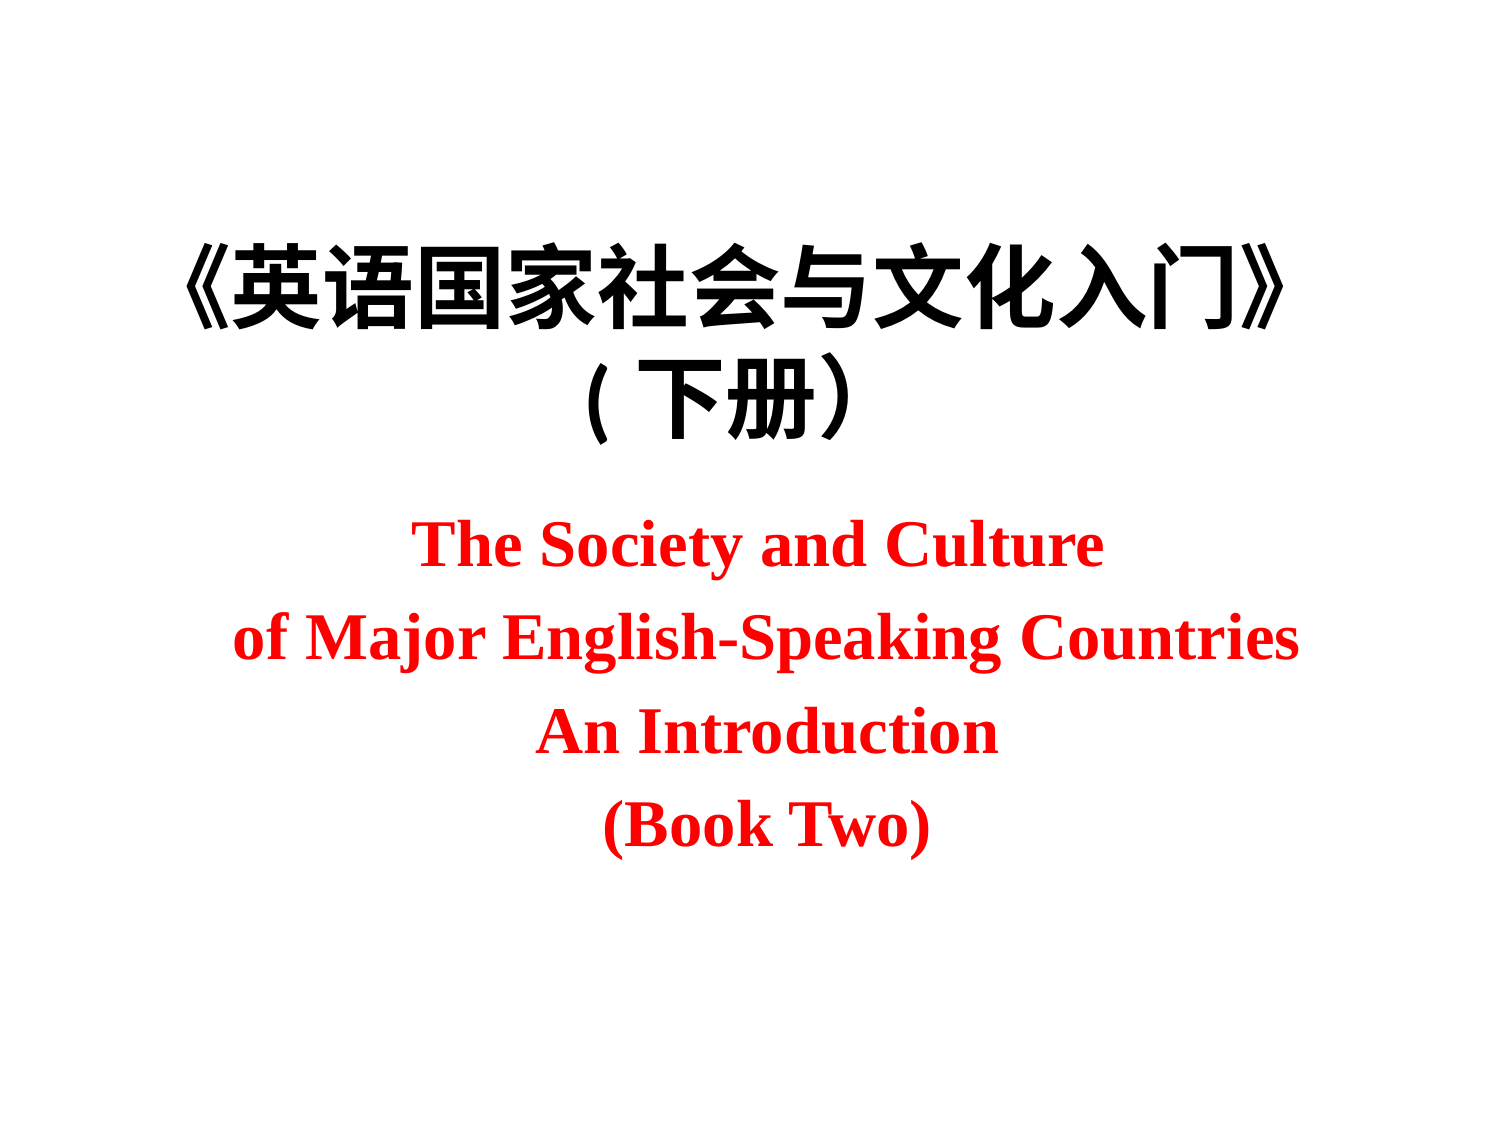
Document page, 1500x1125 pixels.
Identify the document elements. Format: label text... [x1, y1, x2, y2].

subtitle The Society and Culture of Major English-Speaking Countries An Introduction (Book Two) [175, 492, 1360, 985]
title 《英语国家社会与文化入门》(下册） [105, 152, 1388, 528]
